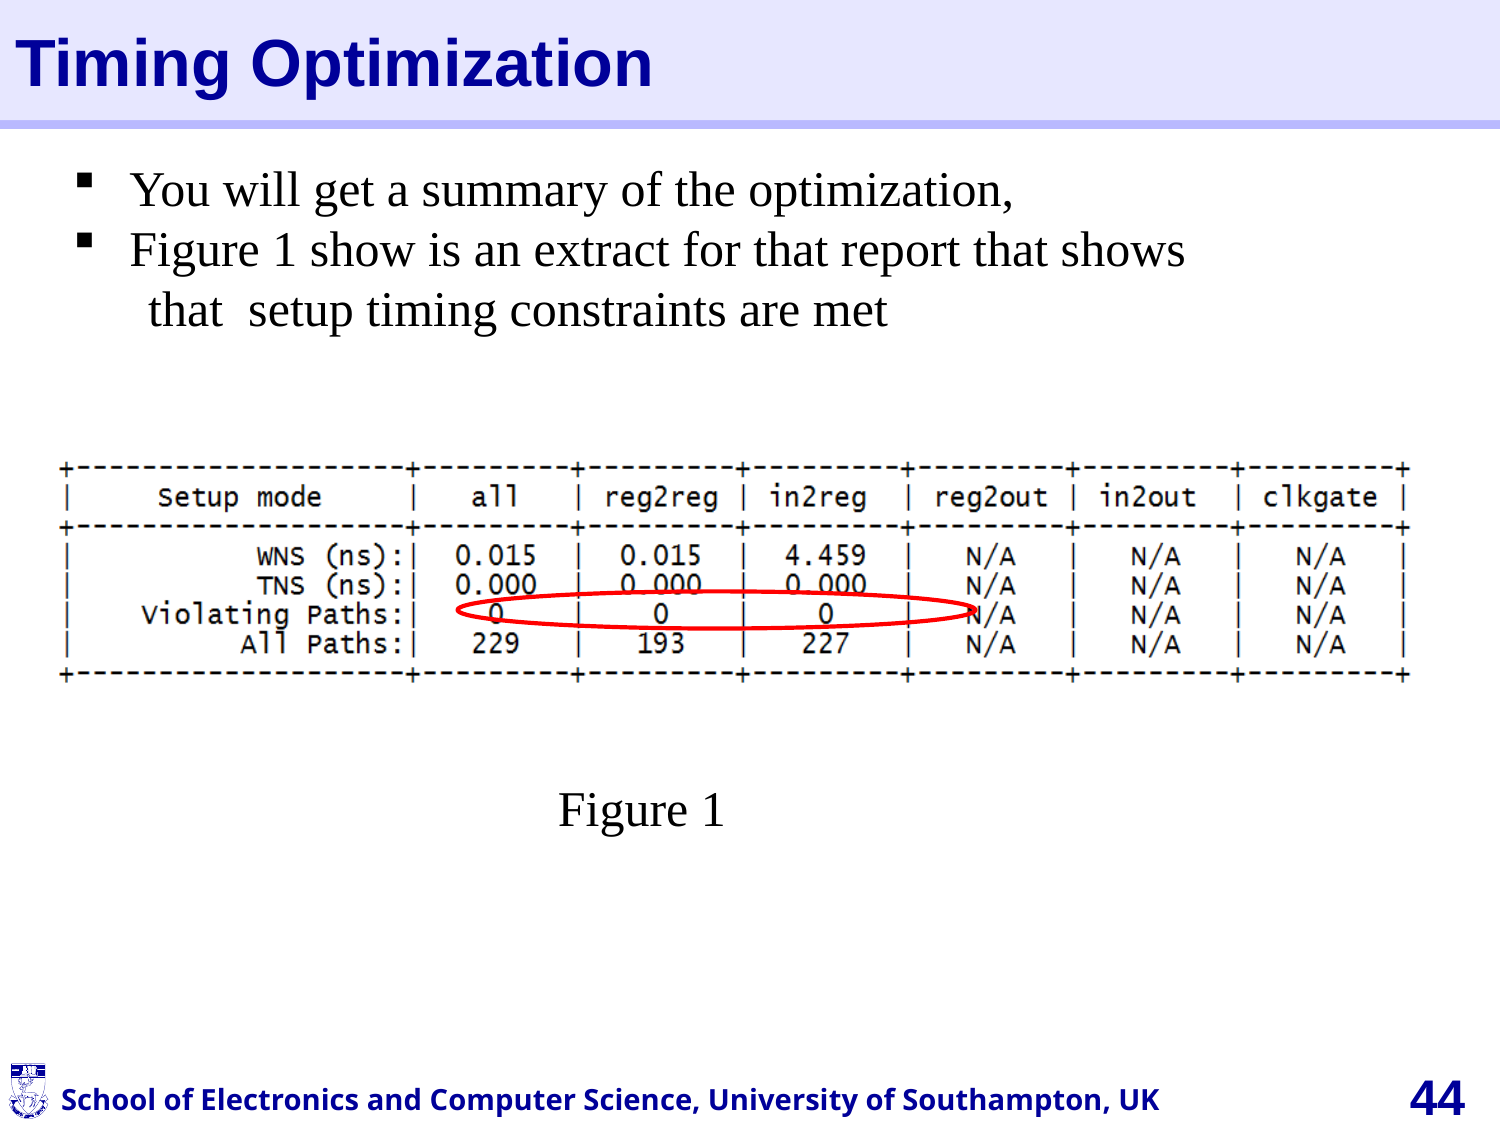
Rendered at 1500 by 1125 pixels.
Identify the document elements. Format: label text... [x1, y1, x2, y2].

text_box Figure 1 [543, 769, 742, 844]
title Timing Optimization [0, 0, 1500, 121]
text_box You will get a summary of the optimization, Figure 1 show is an extract for that report that shows that setup timing constraints are met [58, 149, 1227, 344]
picture [58, 455, 1427, 695]
